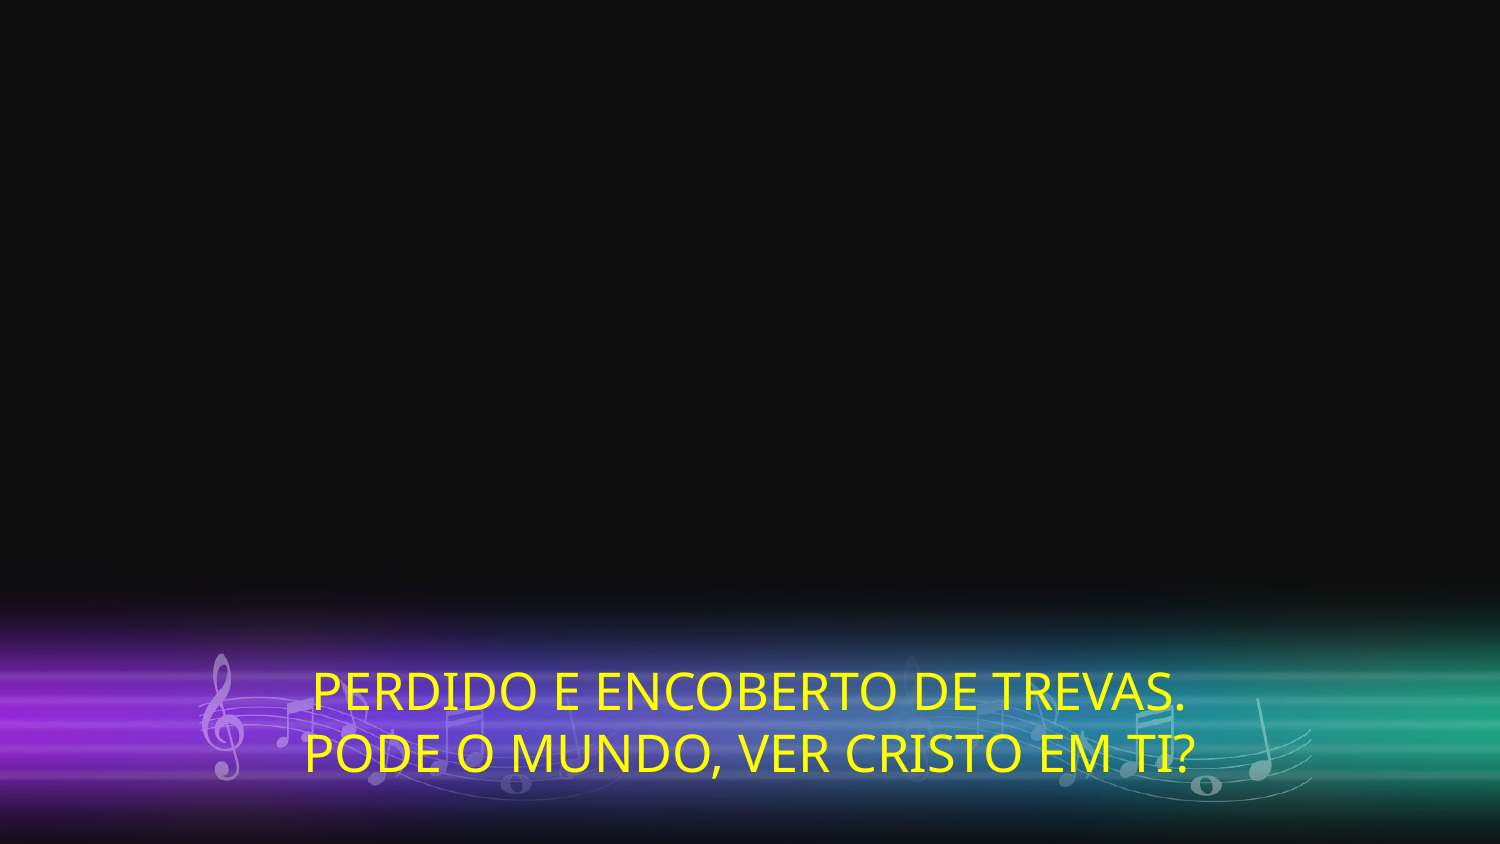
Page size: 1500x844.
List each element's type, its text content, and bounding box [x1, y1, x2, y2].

picture [0, 0, 1500, 844]
text_box PERDIDO E ENCOBERTO DE TREVAS. PODE O MUNDO, VER CRISTO EM TI? [265, 651, 1235, 791]
